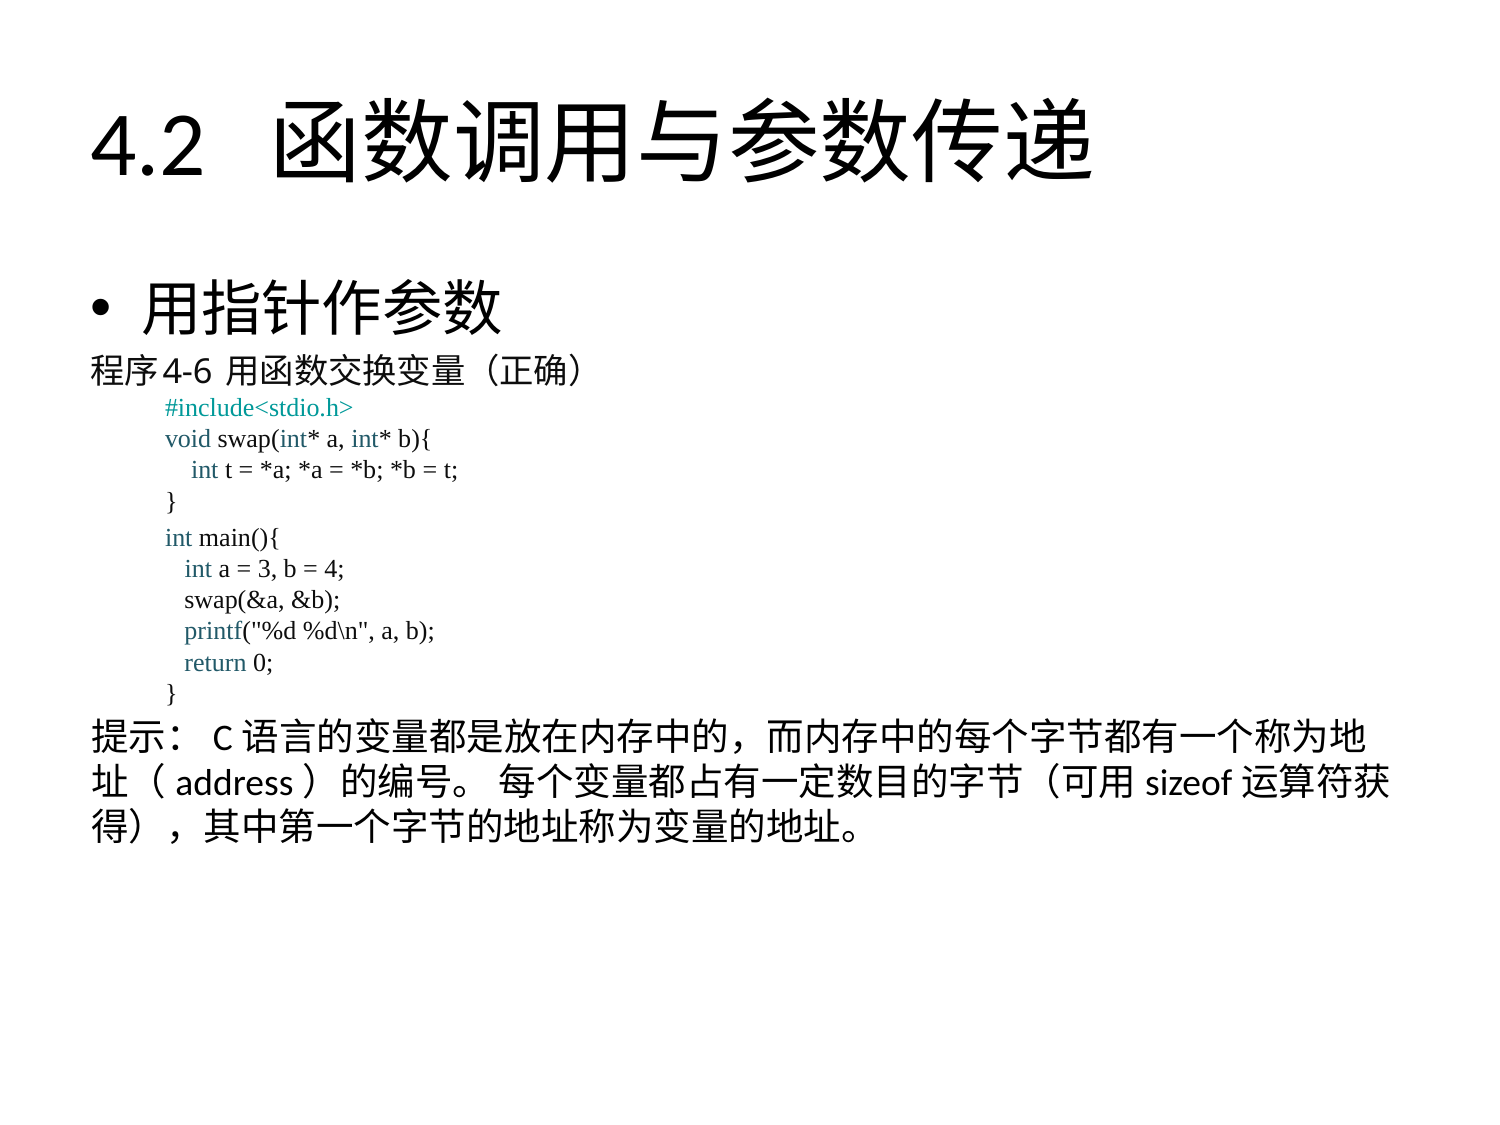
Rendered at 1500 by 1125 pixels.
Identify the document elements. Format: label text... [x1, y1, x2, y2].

list 用指针作参数 程序4-6 用函数交换变量（正确） #include<stdio.h> void swap(int* a, int* b){ int t = *a; *a = *b; *b = t; } int main(){ int a = 3, b = 4; swap(&a, &b); printf("%d %d\n", a, b); return 0; } [75, 262, 1425, 1005]
text_box 提示：C语言的变量都是放在内存中的，而内存中的每个字节都有一个称为地址（address）的编号。 每个变量都占有一定数目的字节（可用sizeof运算符获得），其中第一个字节的地址称为变量的地址。 [76, 705, 1412, 855]
title 4.2 函数调用与参数传递 [75, 45, 1425, 233]
